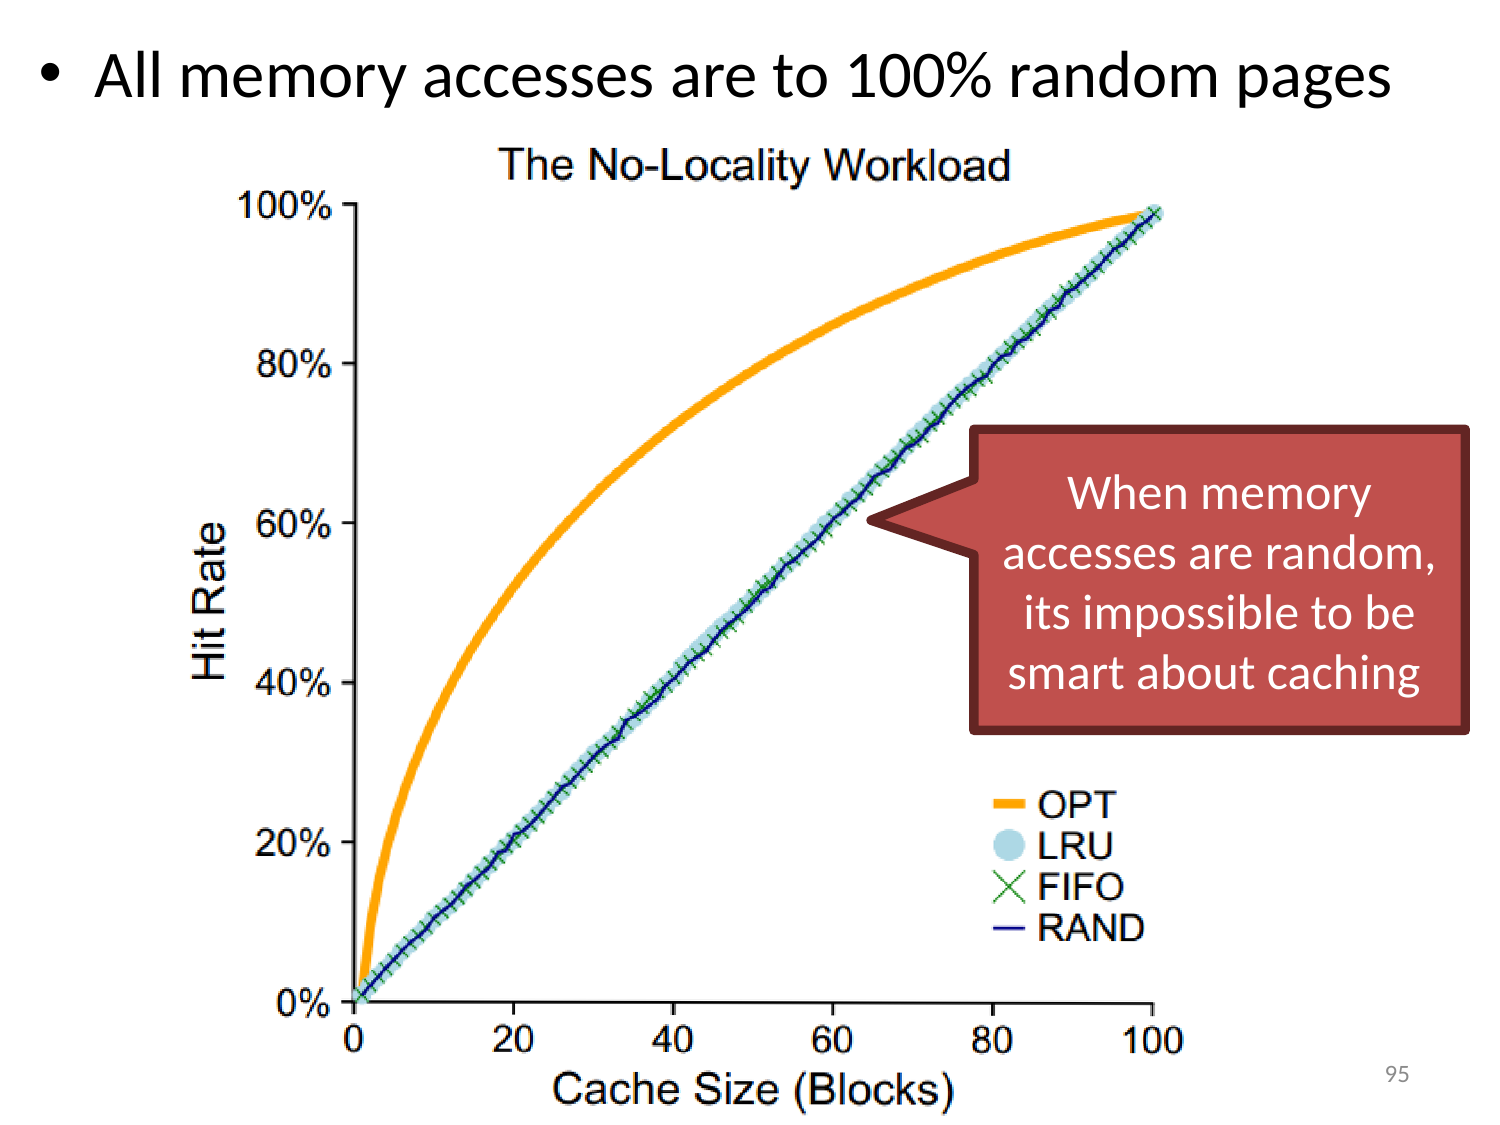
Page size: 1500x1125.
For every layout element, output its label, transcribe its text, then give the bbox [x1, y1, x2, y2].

list All memory accesses are to 100% random pages [23, 23, 1466, 176]
text_box When memory accesses are random, its impossible to be smart about caching [1196, 427, 1468, 733]
picture [170, 134, 1193, 1125]
slide_number 95 [1196, 1042, 1425, 1103]
